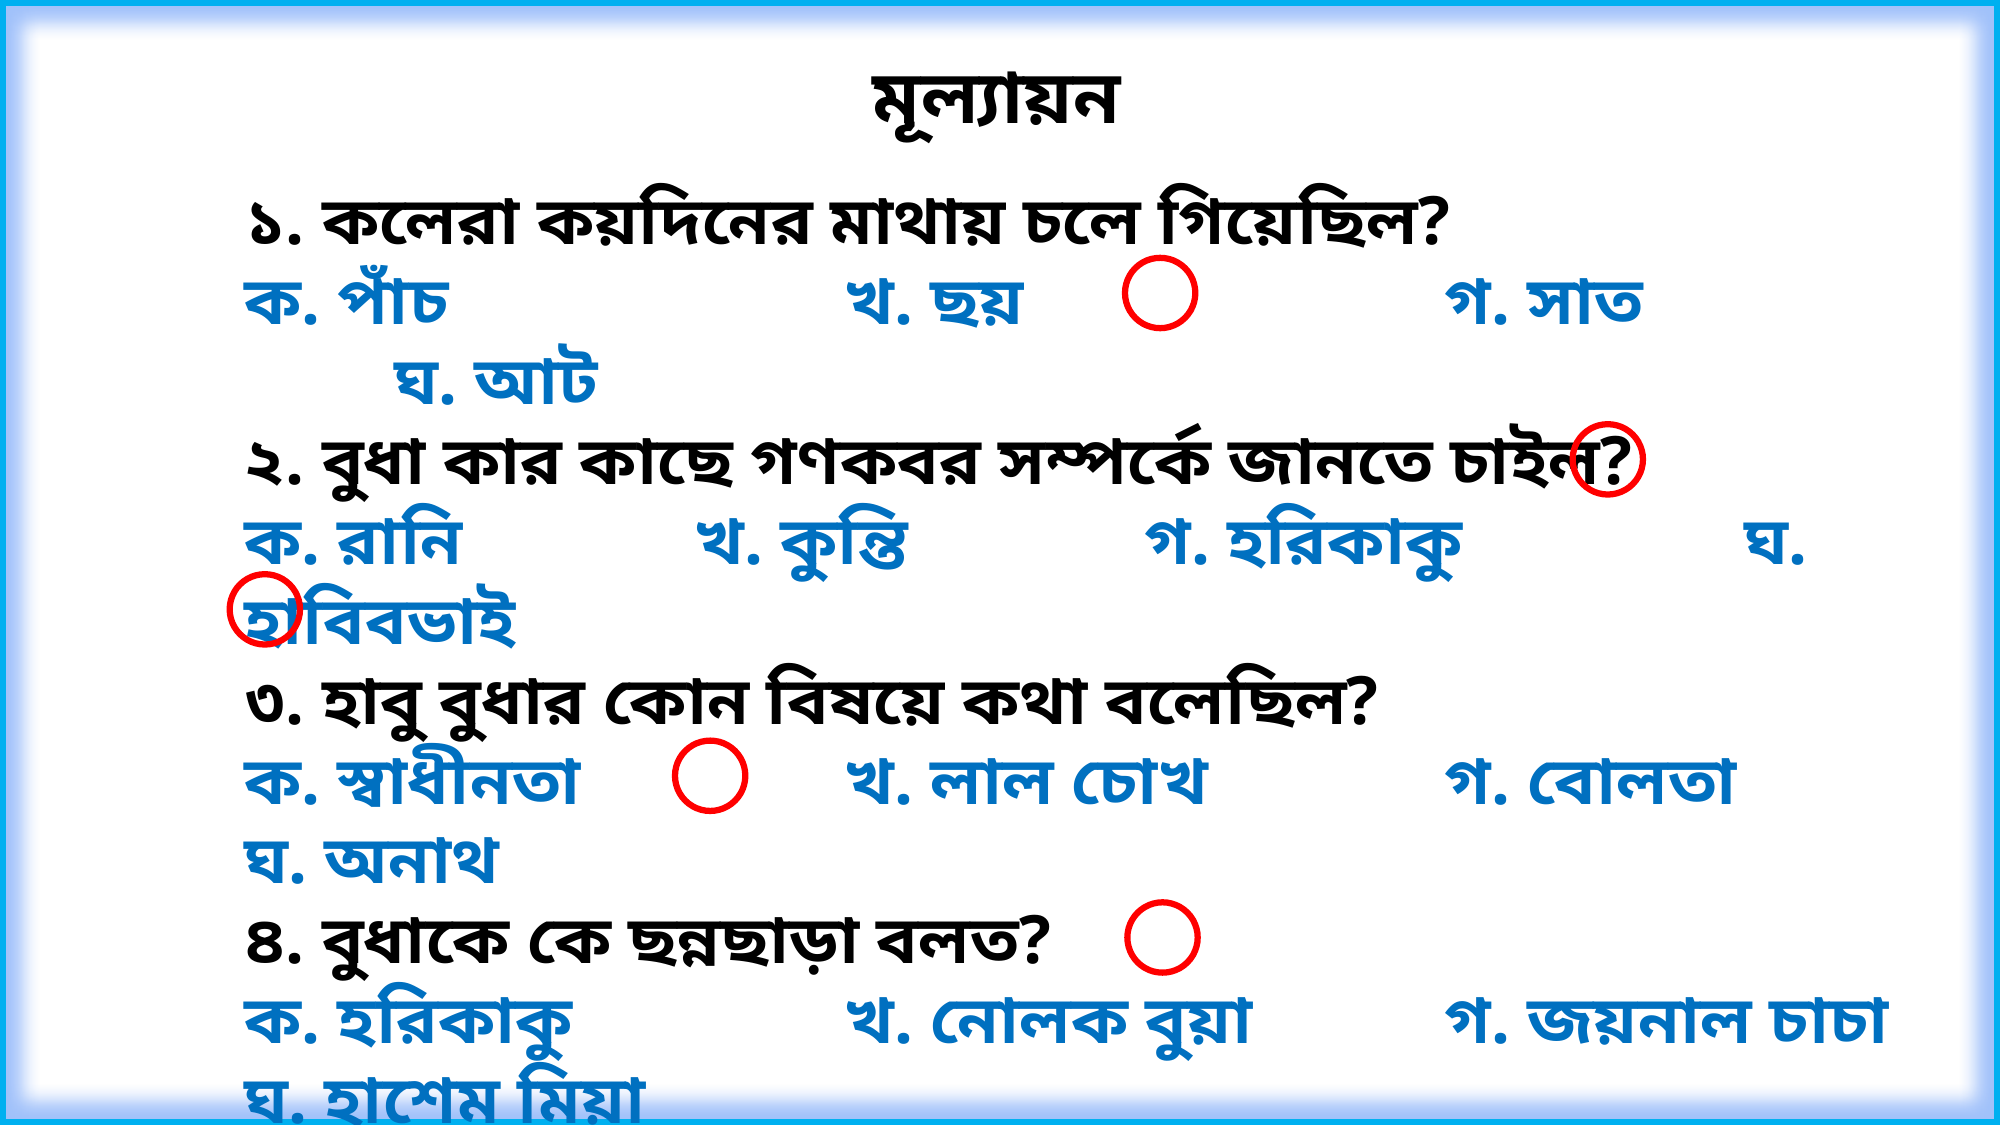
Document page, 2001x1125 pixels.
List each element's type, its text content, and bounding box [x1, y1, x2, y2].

text_box [0, 0, 2000, 1125]
text_box [673, 739, 747, 812]
text_box [1571, 423, 1645, 496]
text_box মূল্যায়ন [473, 41, 1541, 147]
text_box [1123, 256, 1197, 330]
text_box ১. কলেরা কয়দিনের মাথায় চলে গিয়েছিল? ক. পাঁচ খ. ছয় গ. সাত ঘ. আট ২. বুধা কার কাছে গণকবর সম্পর্কে জানতে চাইল? ক. রানি খ. কুন্তি গ. হরিকাকু ঘ. হাবিবভাই ৩. হাবু বুধার কোন বিষয়ে কথা বলেছিল? ক. স্বাধীনতা খ. লাল চোখ গ. বোলতা ঘ. অনাথ ৪. বুধাকে কে ছন্নছাড়া বলত? ক. হরিকাকু খ. নোলক বুয়া গ. জয়নাল চাচা ঘ. হাশেম মিয়া ৫. সেলিনা হোসেনের উপন্যাস কোনটি? ক. আগুনপাখি খ. পদ্মা নদীর মাঝি গ. হাঙর নদী গ্রেনেট ঘ. লালসালু [229, 170, 1969, 1125]
text_box [228, 573, 302, 646]
text_box [1126, 901, 1199, 974]
